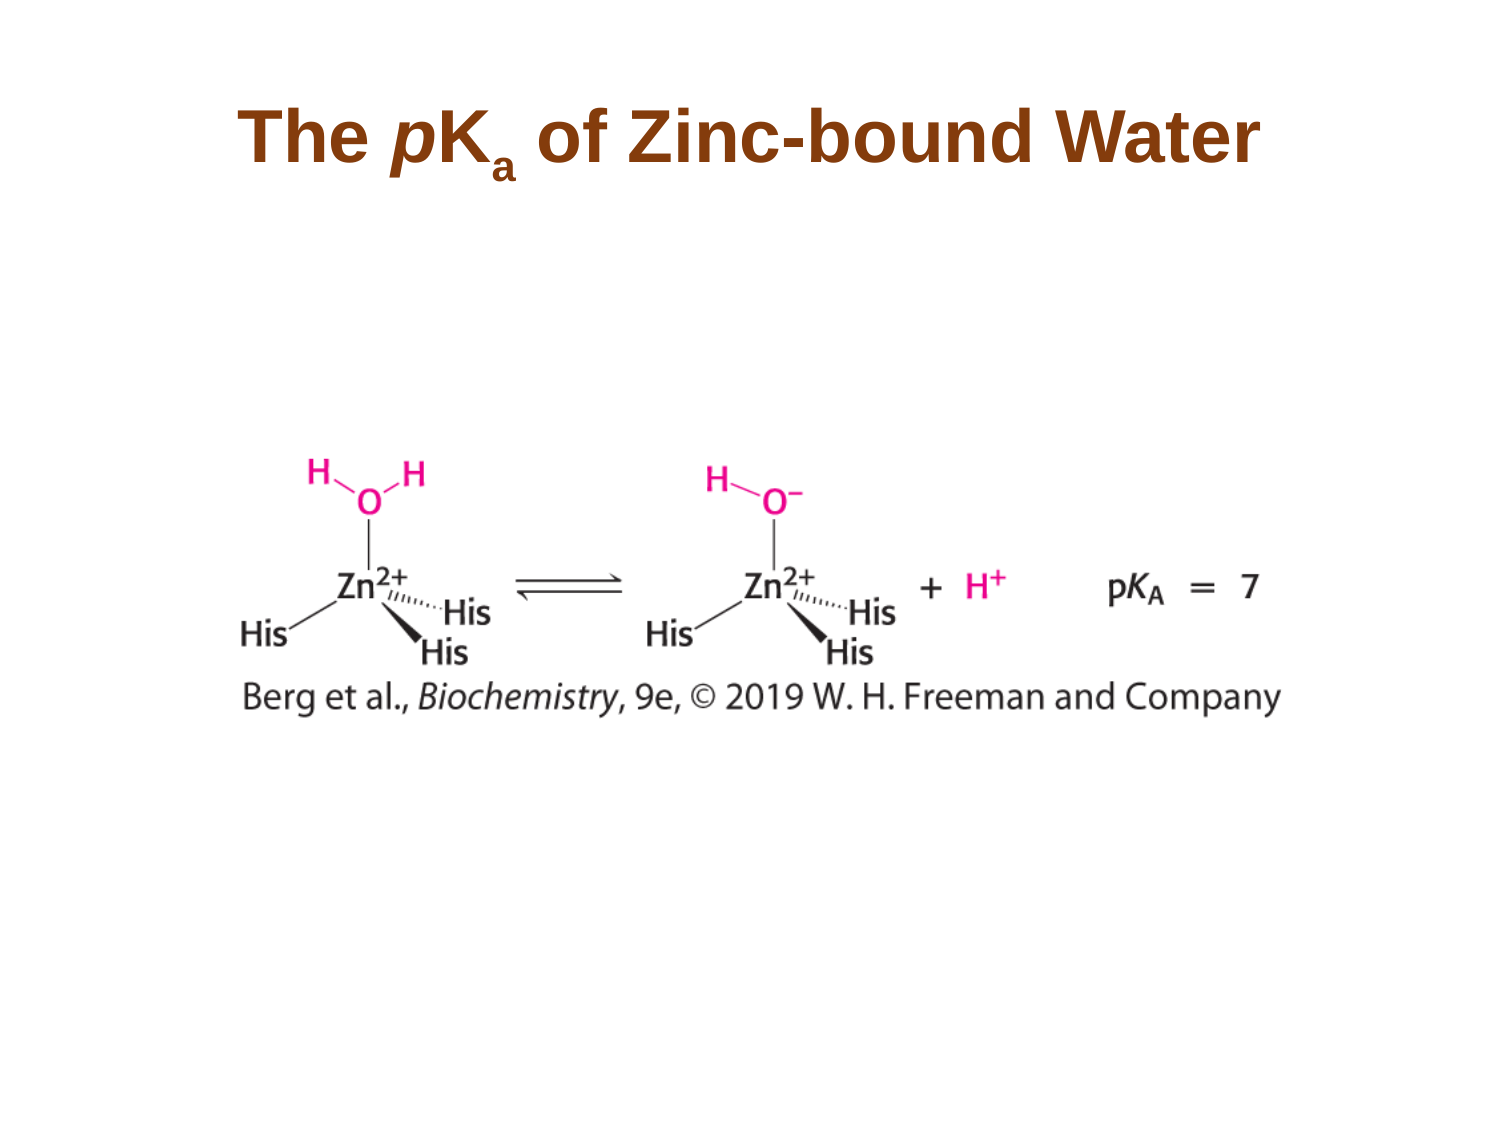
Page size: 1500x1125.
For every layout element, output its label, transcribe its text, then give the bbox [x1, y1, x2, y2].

picture [17, 455, 1483, 723]
title The pKa of Zinc-bound Water [75, 45, 1425, 233]
